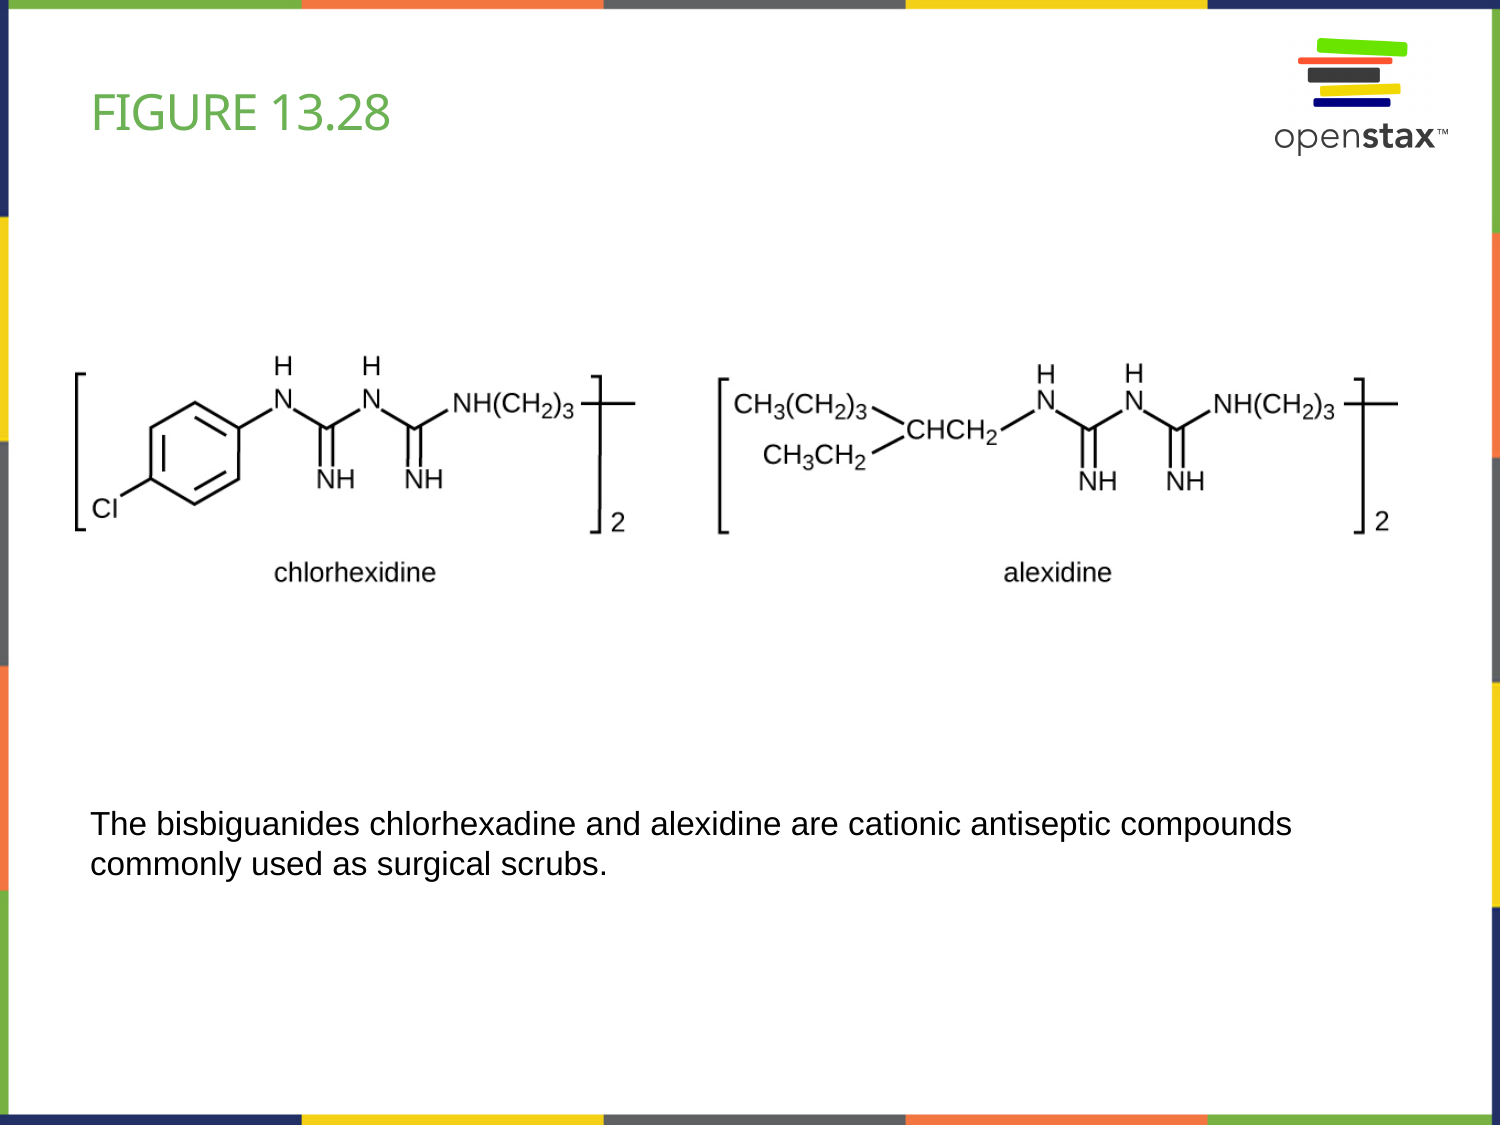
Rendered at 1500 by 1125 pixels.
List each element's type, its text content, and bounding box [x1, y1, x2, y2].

picture [0, 0, 1500, 1125]
title Figure 13.28 [75, 39, 1274, 148]
list The bisbiguanides chlorhexadine and alexidine are cationic antiseptic compounds commonly used as surgical scrubs. [75, 794, 1398, 986]
